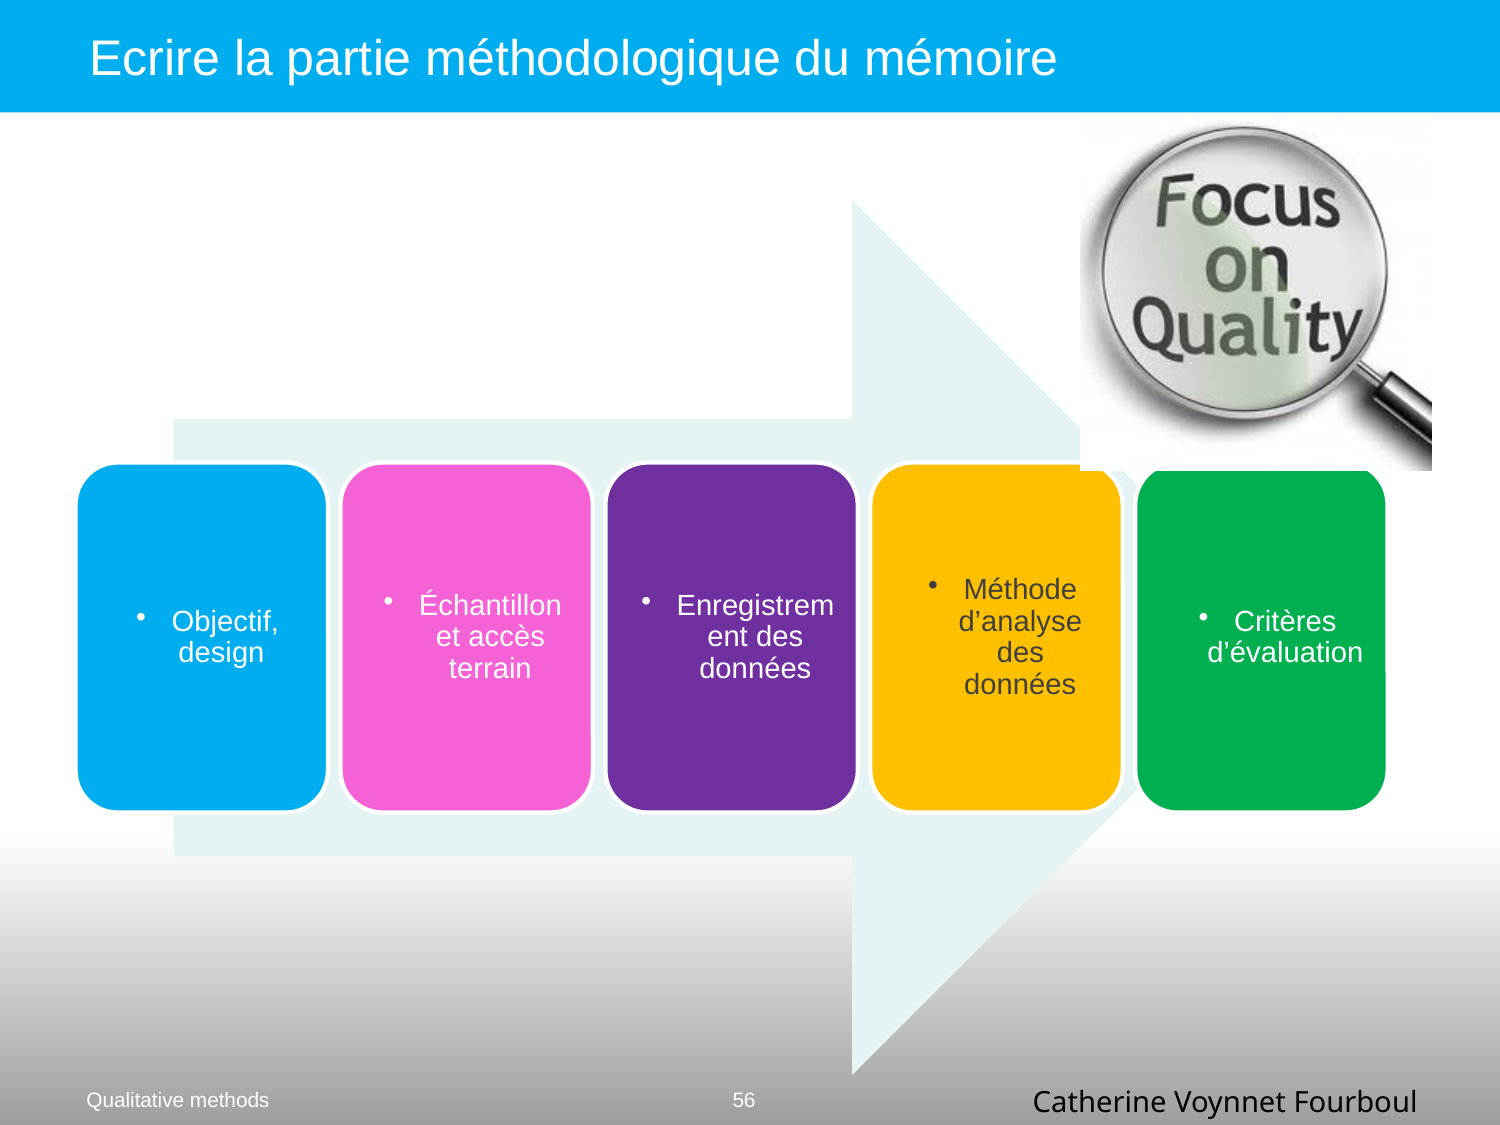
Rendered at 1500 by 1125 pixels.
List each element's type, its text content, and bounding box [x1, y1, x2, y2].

picture [1079, 119, 1432, 472]
title Ecrire la partie méthodologique du mémoire [75, 24, 1450, 113]
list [74, 199, 1389, 1076]
